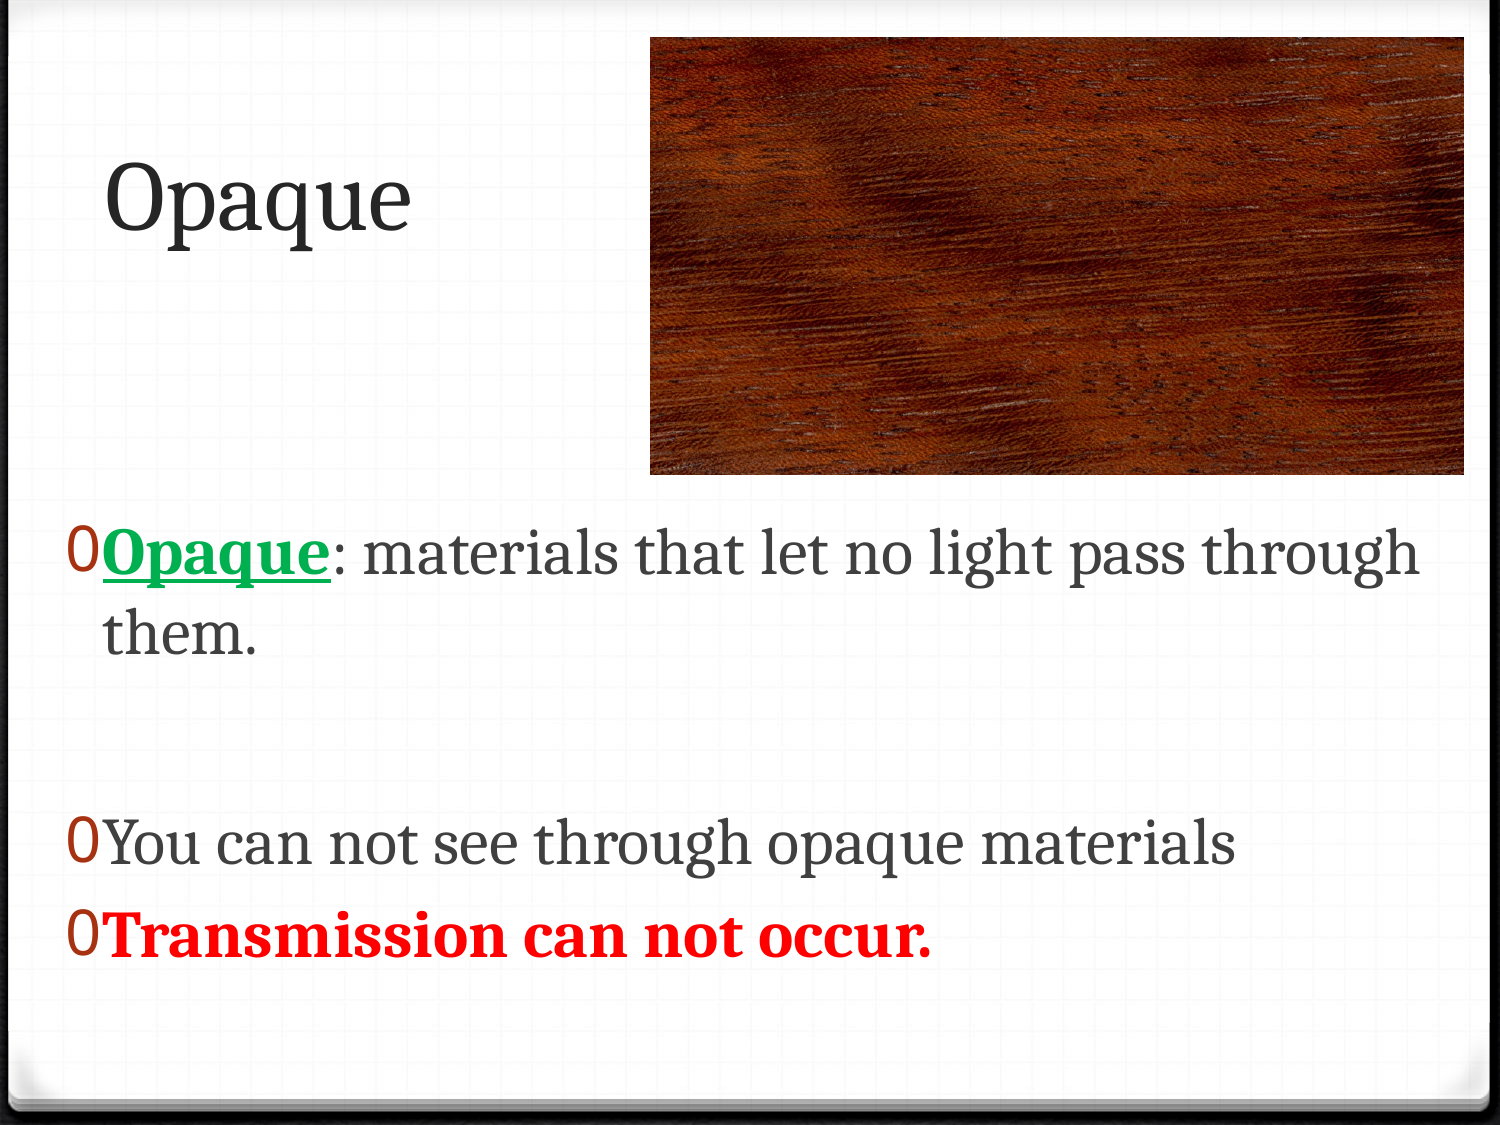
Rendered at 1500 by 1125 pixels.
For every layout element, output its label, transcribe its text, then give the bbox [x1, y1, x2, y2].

picture [0, 0, 1500, 1125]
title Opaque [90, 71, 643, 309]
list Opaque: materials that let no light pass through them. You can not see through opaque materials Transmission can not occur. [50, 500, 1450, 1100]
